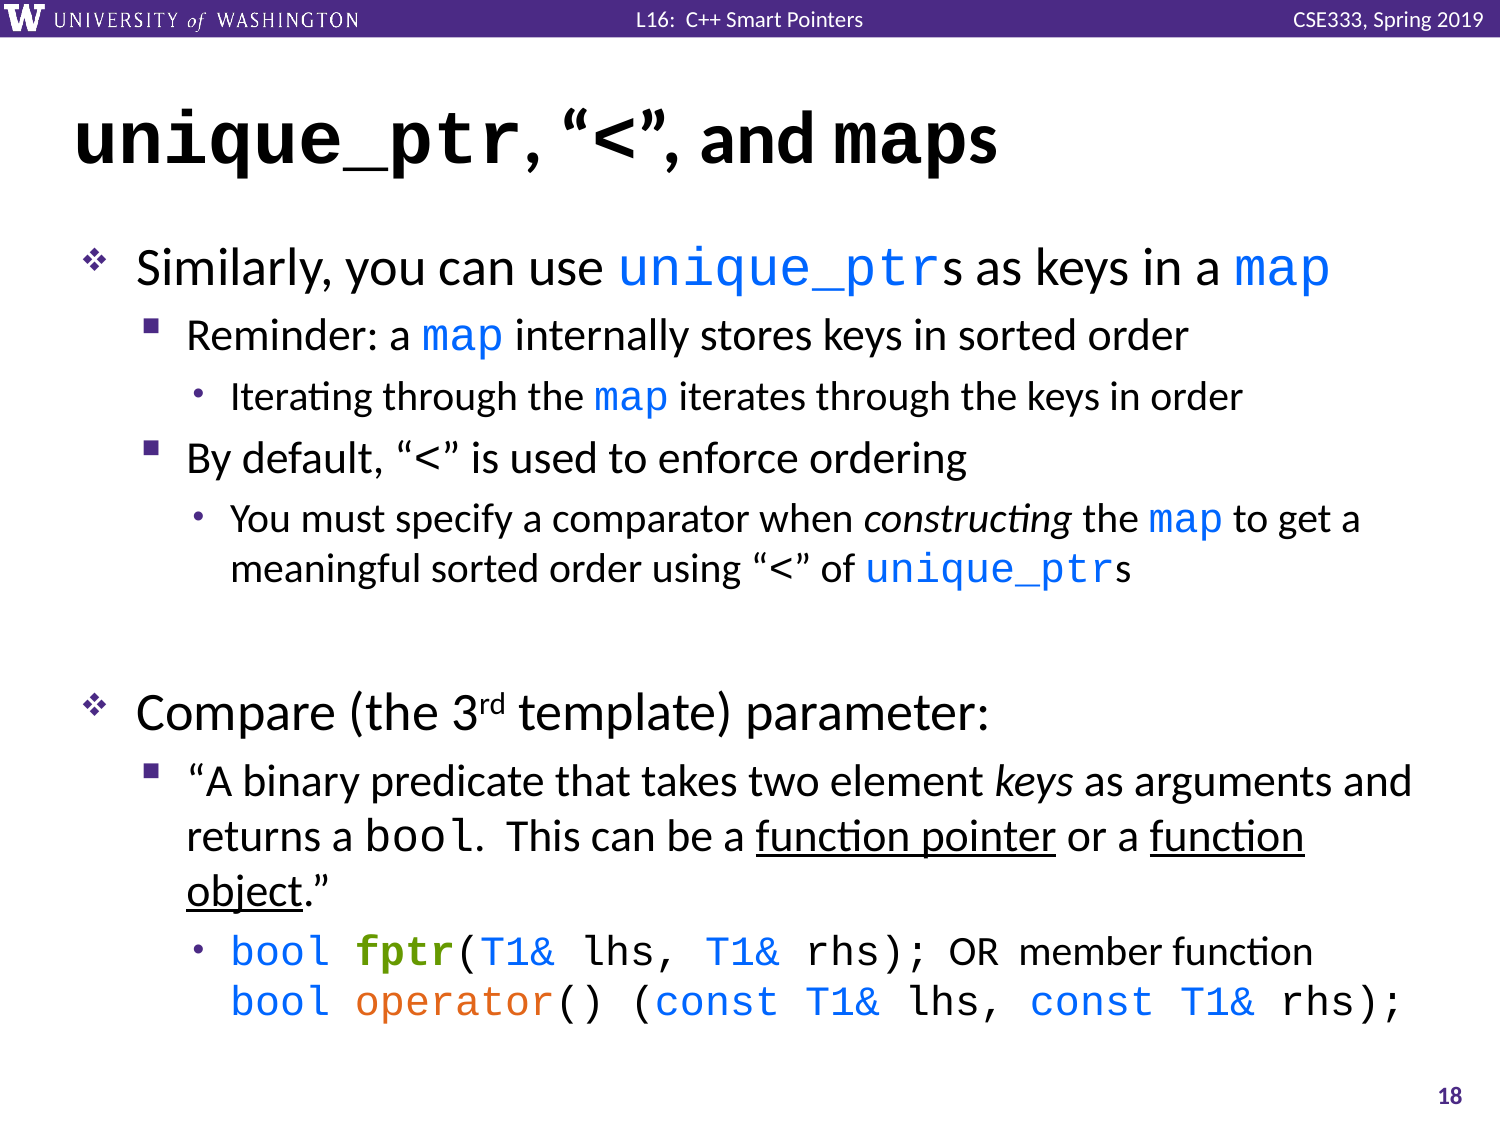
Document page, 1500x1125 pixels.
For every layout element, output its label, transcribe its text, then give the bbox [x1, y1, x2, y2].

slide_number 18 [1400, 1065, 1500, 1125]
list Similarly, you can use unique_ptrs as keys in a map Reminder: a map internally stores keys in sorted order Iterating through the map iterates through the keys in order By default, “<” is used to enforce ordering You must specify a comparator when constructing the map to get a meaningful sorted order using “<” of unique_ptrs Compare (the 3rd template) parameter: “A binary predicate that takes two element keys as arguments and returns a bool. This can be a function pointer or a function object.” bool fptr(T1& lhs, T1& rhs); OR member function bool operator() (const T1& lhs, const T1& rhs); [64, 223, 1438, 1079]
picture [4, 4, 358, 32]
title unique_ptr, “<”, and maps [58, 71, 1438, 197]
